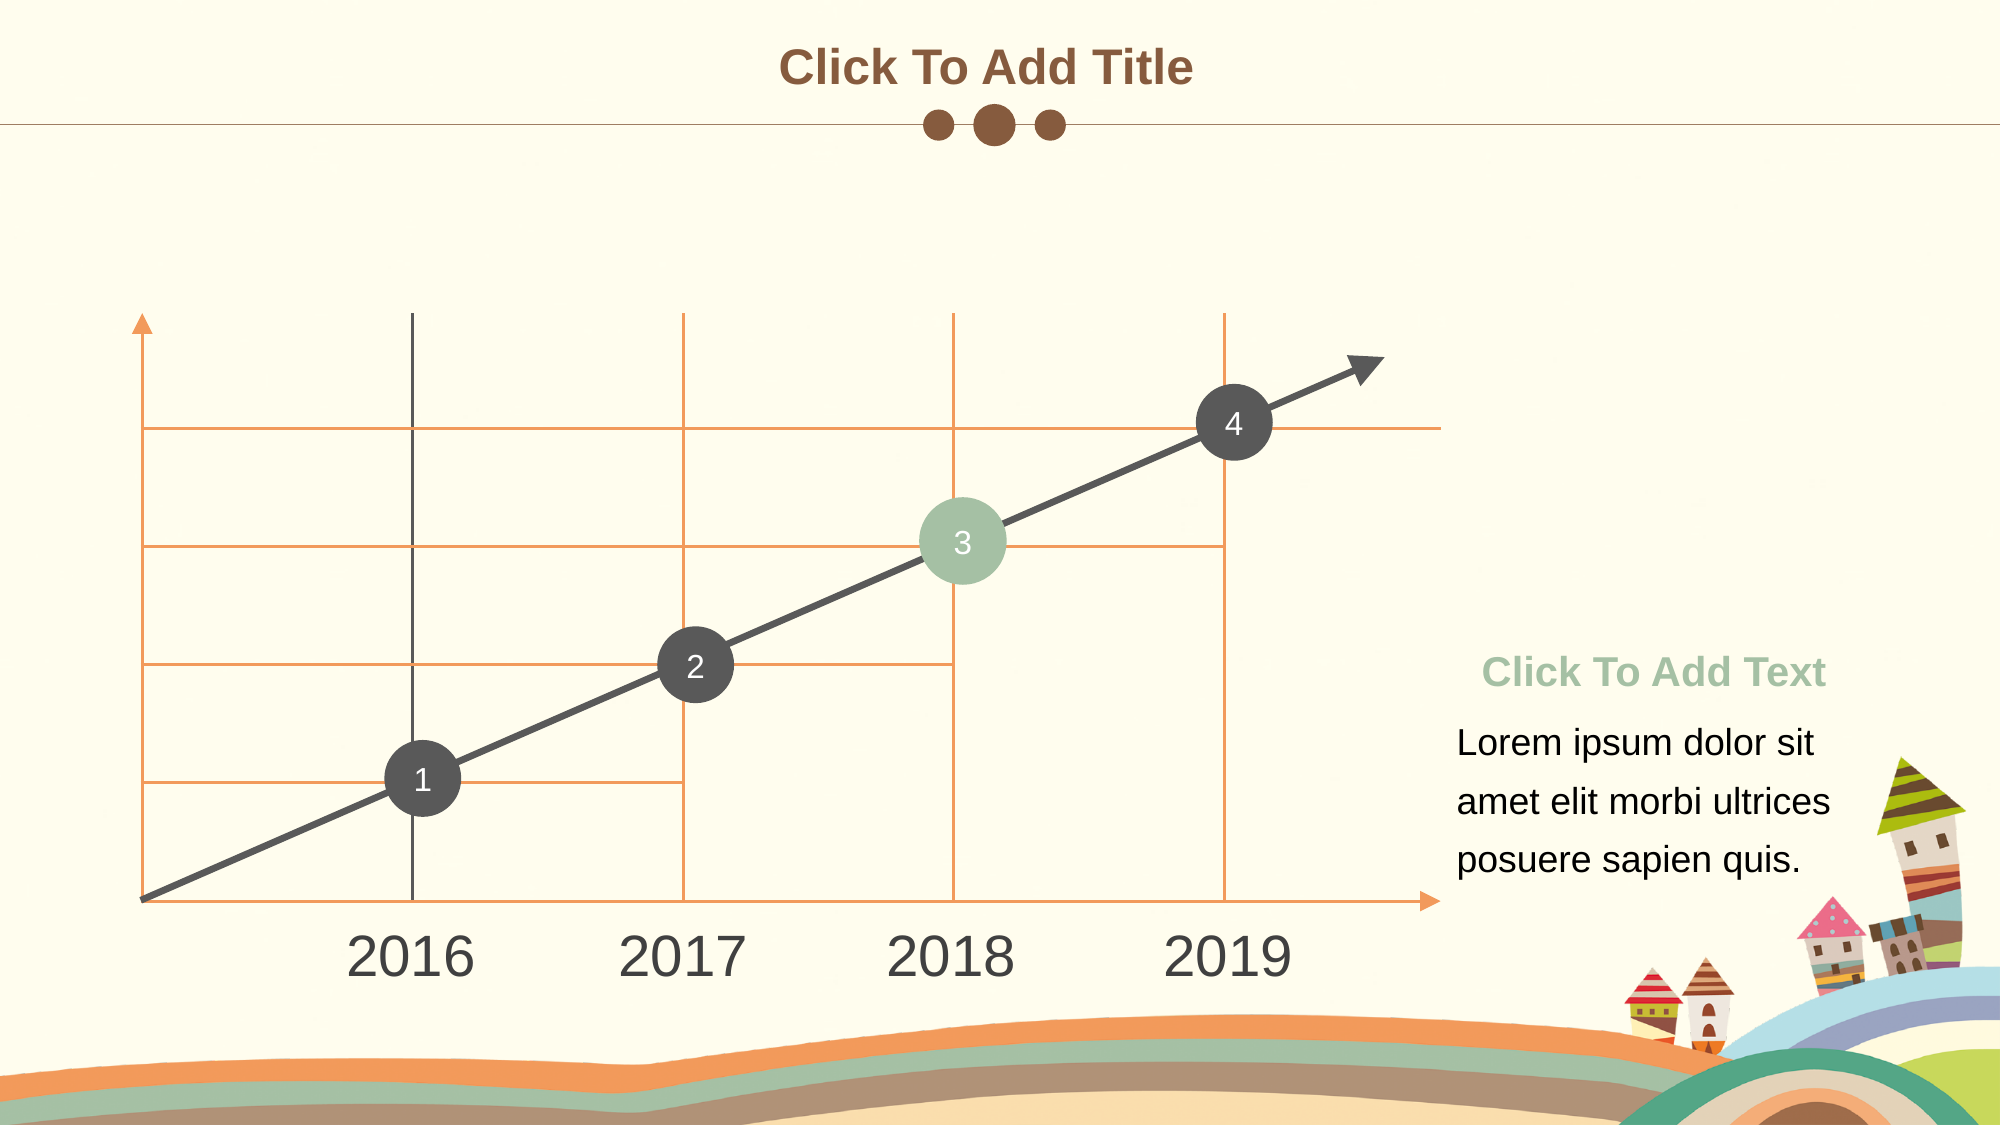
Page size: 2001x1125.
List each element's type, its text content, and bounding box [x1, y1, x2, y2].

text_box Lorem ipsum dolor sit amet elit morbi ultrices posuere sapien quis. [1441, 697, 1901, 888]
text_box Click To Add Text [1466, 637, 1842, 697]
text_box Click To Add Title [763, 26, 1210, 102]
text_box 2016 [331, 910, 492, 996]
text_box 2017 [603, 910, 764, 996]
text_box 2018 [871, 910, 1032, 996]
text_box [140, 357, 1385, 901]
picture [0, 125, 2000, 1125]
text_box 2019 [1148, 910, 1309, 996]
picture [0, 0, 2000, 124]
